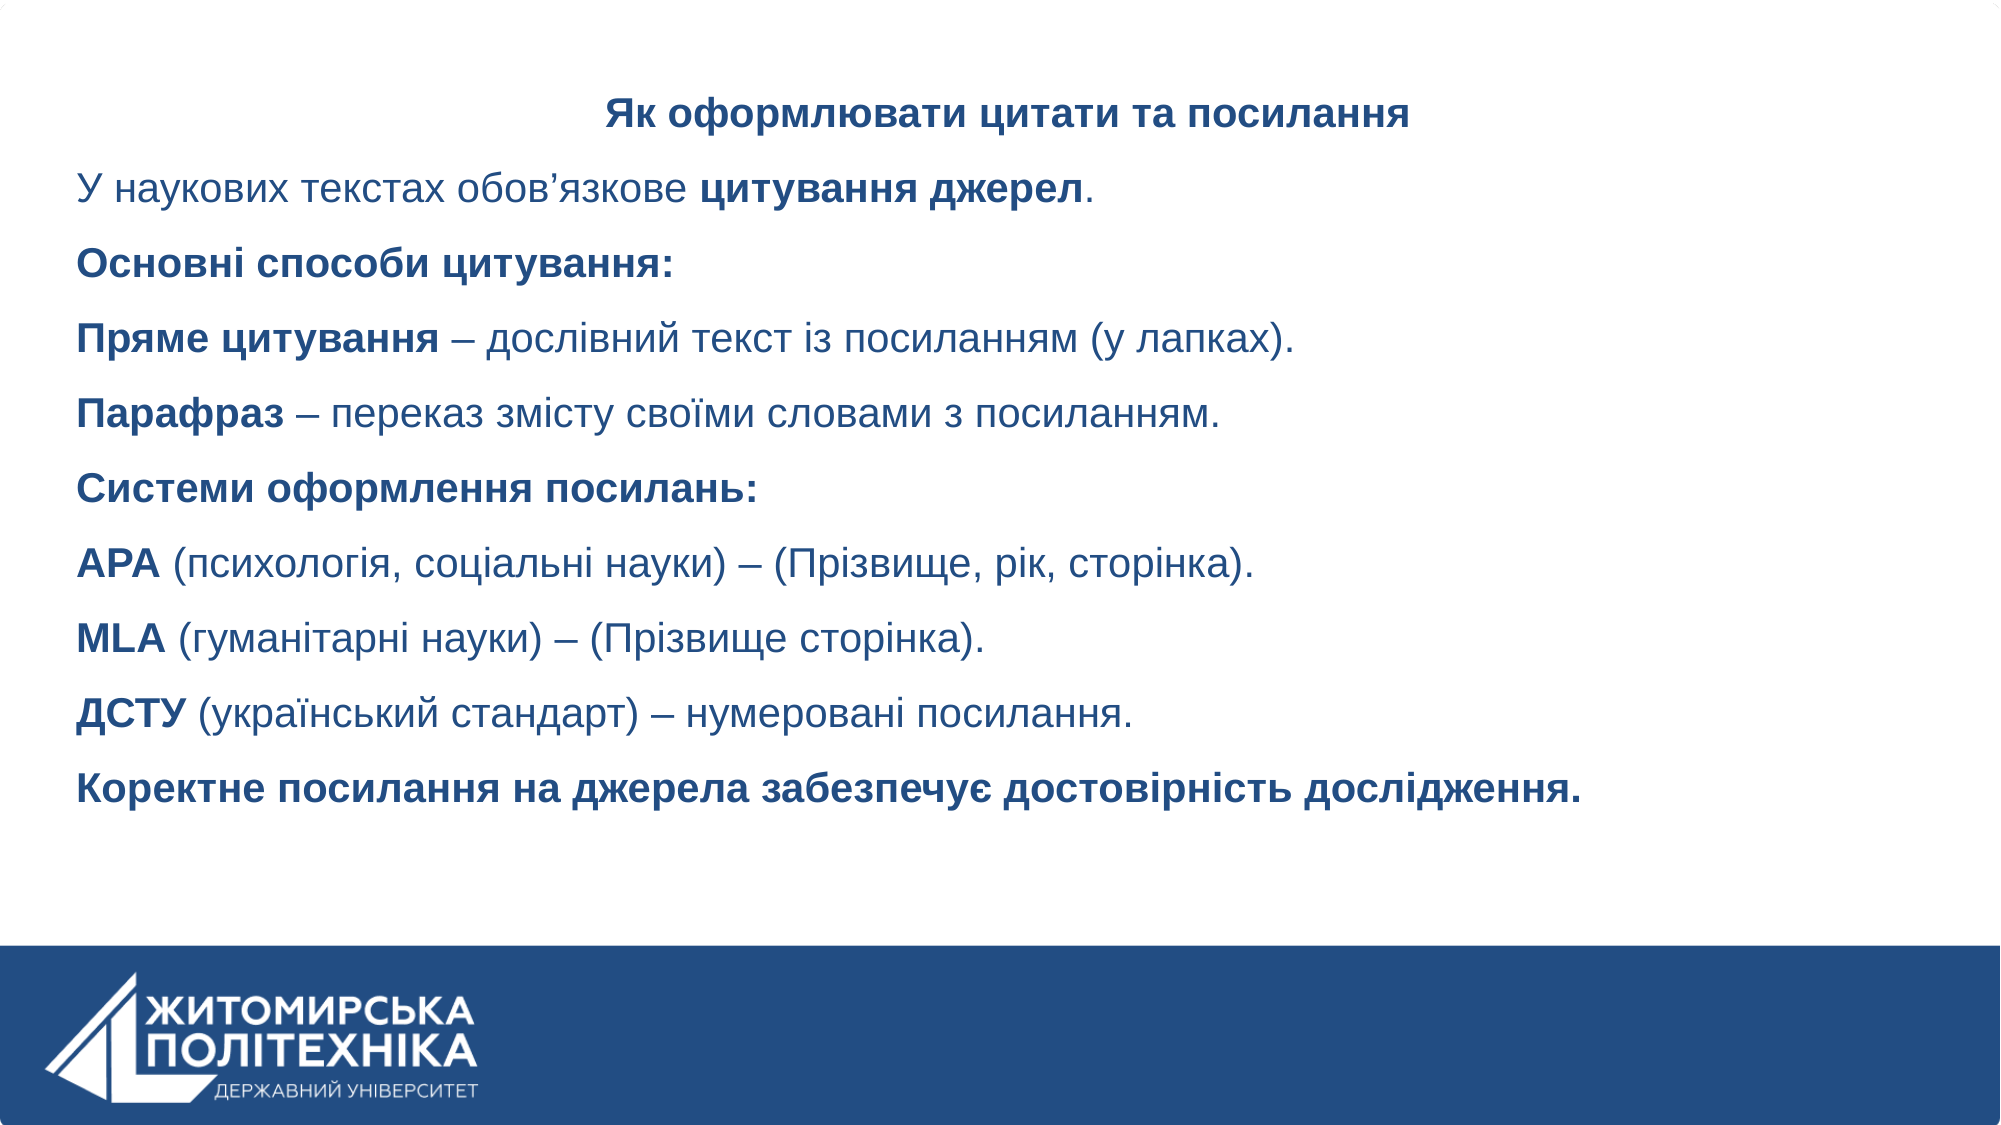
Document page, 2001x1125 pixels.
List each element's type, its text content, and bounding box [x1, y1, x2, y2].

text_box Як оформлювати цитати та посилання У наукових текстах обов’язкове цитування джерел. Основні способи цитування: Пряме цитування – дослівний текст із посиланням (у лапках). Парафраз – переказ змісту своїми словами з посиланням. Системи оформлення посилань: APA (психологія, соціальні науки) – (Прізвище, рік, сторінка). MLA (гуманітарні науки) – (Прізвище сторінка). ДСТУ (український стандарт) – нумеровані посилання. Коректне посилання на джерела забезпечує достовірність дослідження. [61, 53, 1955, 818]
picture [0, 3, 2000, 1125]
